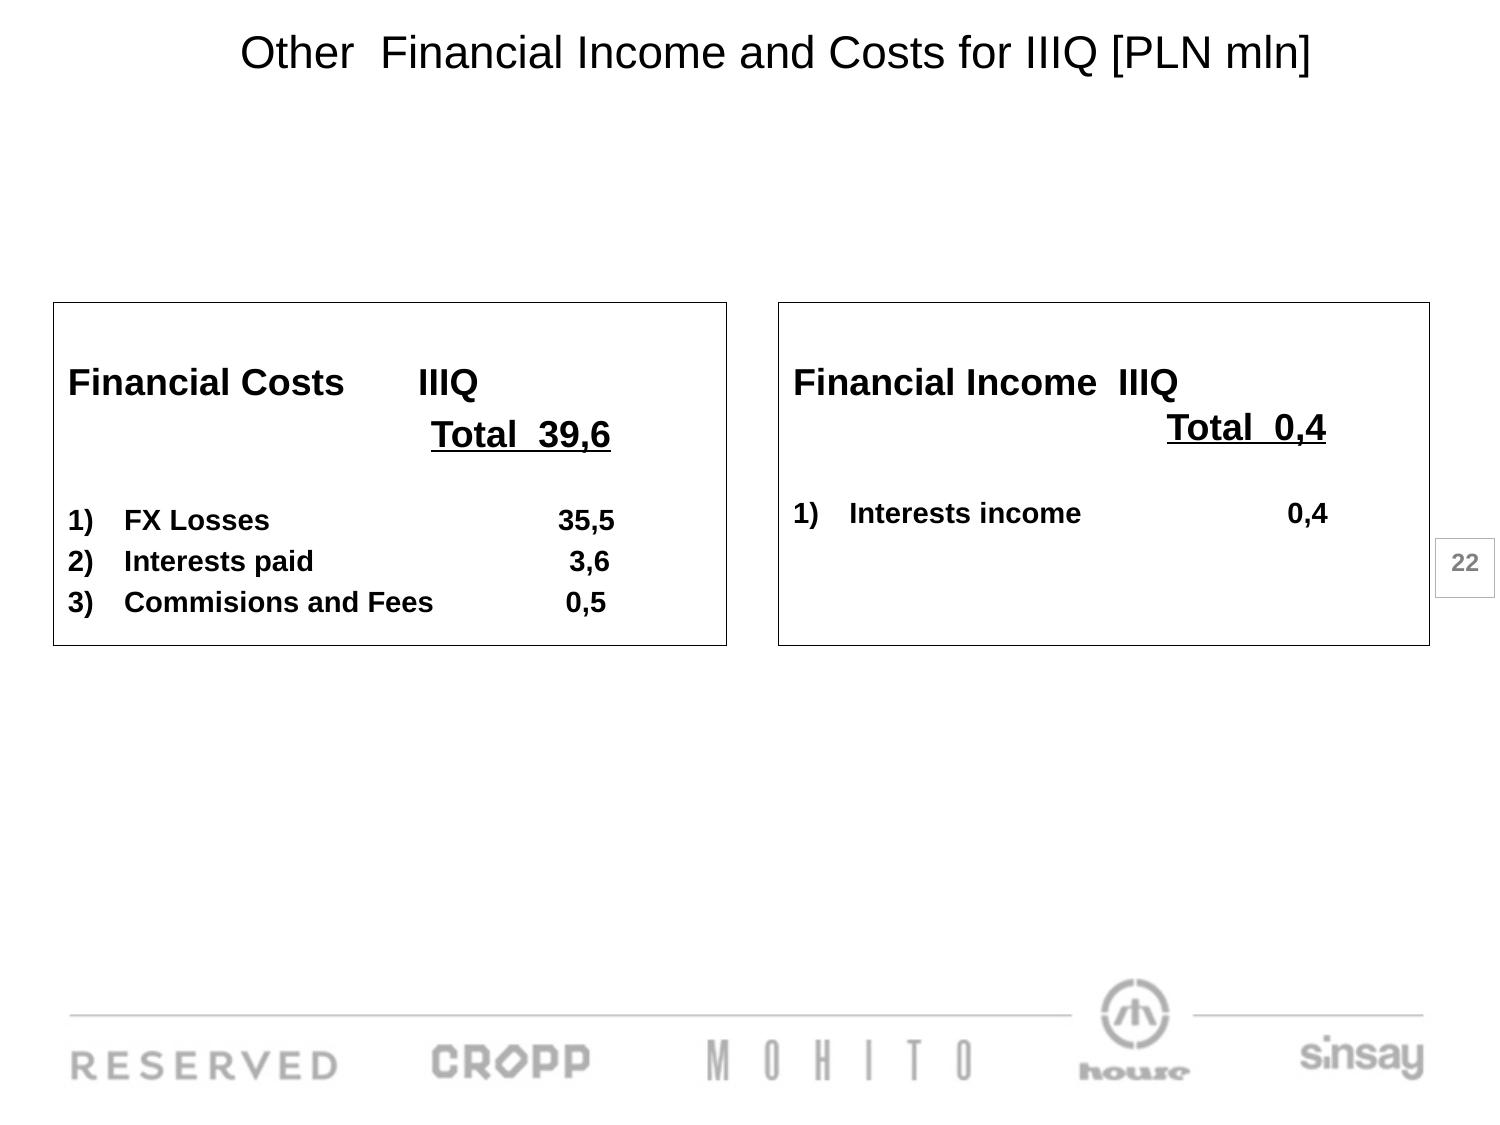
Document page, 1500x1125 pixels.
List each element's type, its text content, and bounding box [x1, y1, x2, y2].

text_box Financial Income IIIQ Total 0,4 Interests income 0,4 [778, 302, 1430, 646]
text_box Financial Costs IIIQ Total 39,6 FX Losses 35,5 Interests paid 3,6 Commisions and Fees 0,5 [53, 302, 727, 646]
picture [0, 955, 1500, 1125]
slide_number 22 [1435, 538, 1495, 598]
text_box Other Financial Income and Costs for IIIQ [PLN mln] [53, 18, 1500, 138]
